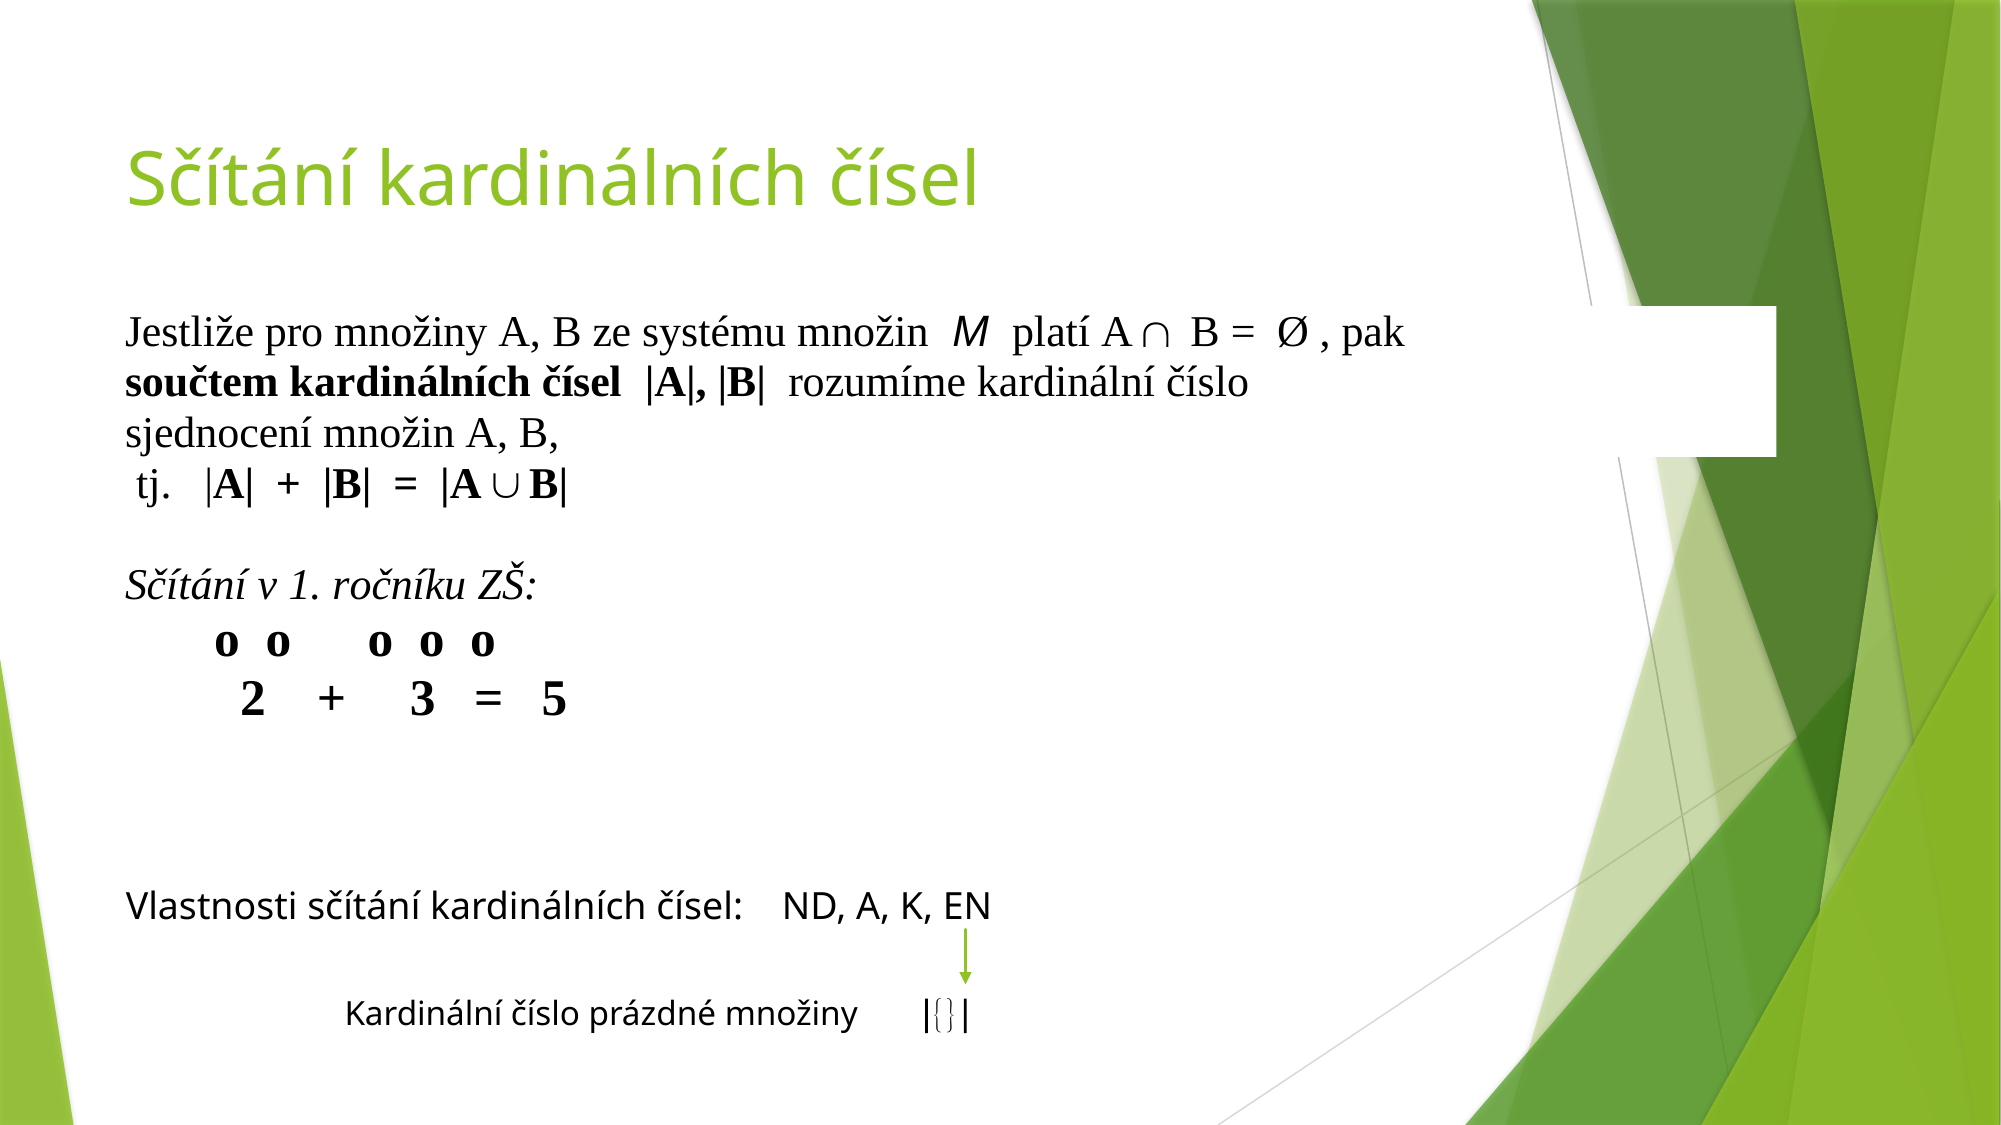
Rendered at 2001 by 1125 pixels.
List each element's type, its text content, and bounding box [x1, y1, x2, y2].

title Sčítání kardinálních čísel [111, 123, 1522, 258]
text_box Vlastnosti sčítání kardinálních čísel: ND, A, K, EN Kardinální číslo prázdné množiny  [111, 874, 1112, 1040]
picture [124, 304, 1777, 727]
